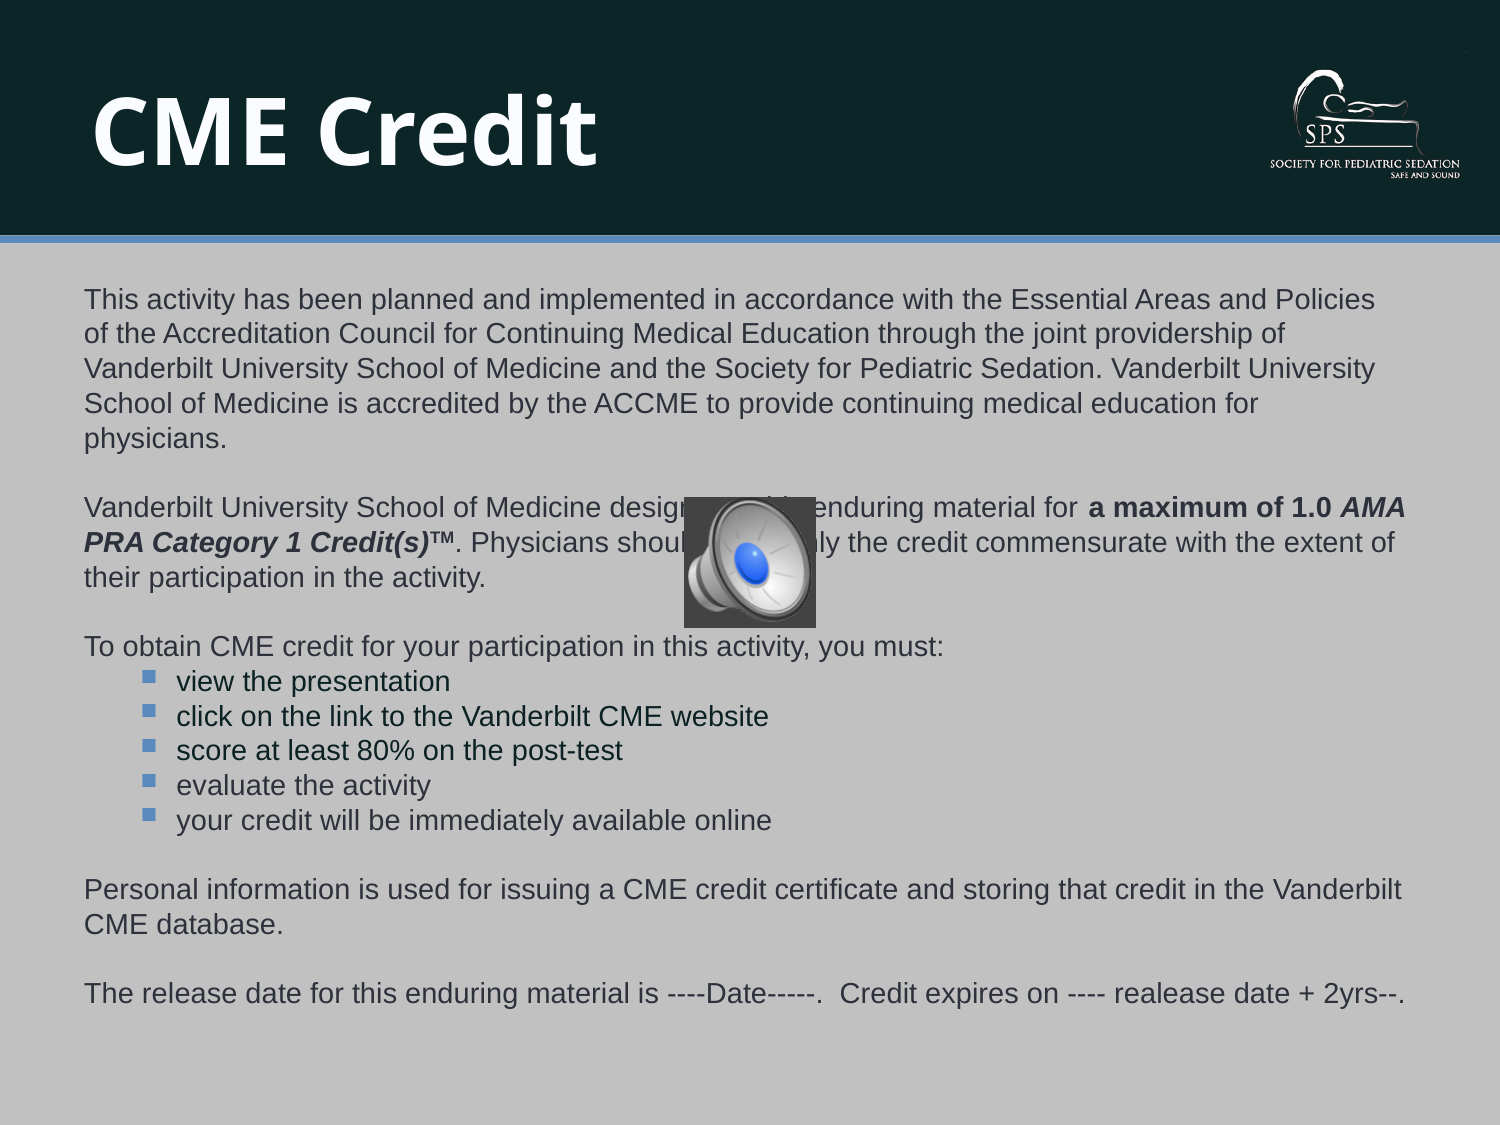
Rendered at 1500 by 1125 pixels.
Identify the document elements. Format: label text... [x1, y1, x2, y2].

picture [683, 495, 817, 630]
title CME Credit [74, 25, 1426, 232]
picture [1426, 52, 1467, 190]
list This activity has been planned and implemented in accordance with the Essential Areas and Policies of the Accreditation Council for Continuing Medical Education through the joint providership of Vanderbilt University School of Medicine and the Society for Pediatric Sedation. Vanderbilt University School of Medicine is accredited by the ACCME to provide continuing medical education for physicians. Vanderbilt University School of Medicine designates this enduring material for a maximum of 1.0 AMA PRA Category 1 Credit(s)TM. Physicians should claim only the credit commensurate with the extent of their participation in the activity. To obtain CME credit for your participation in this activity, you must: view the presentation click on the link to the Vanderbilt CME website score at least 80% on the post-test evaluate the activity your credit will be immediately available online Personal information is used for issuing a CME credit certificate and storing that credit in the Vanderbilt CME database. The release date for this enduring material is ----Date-----. Credit expires on ---- realease date + 2yrs--. [74, 265, 1426, 1053]
